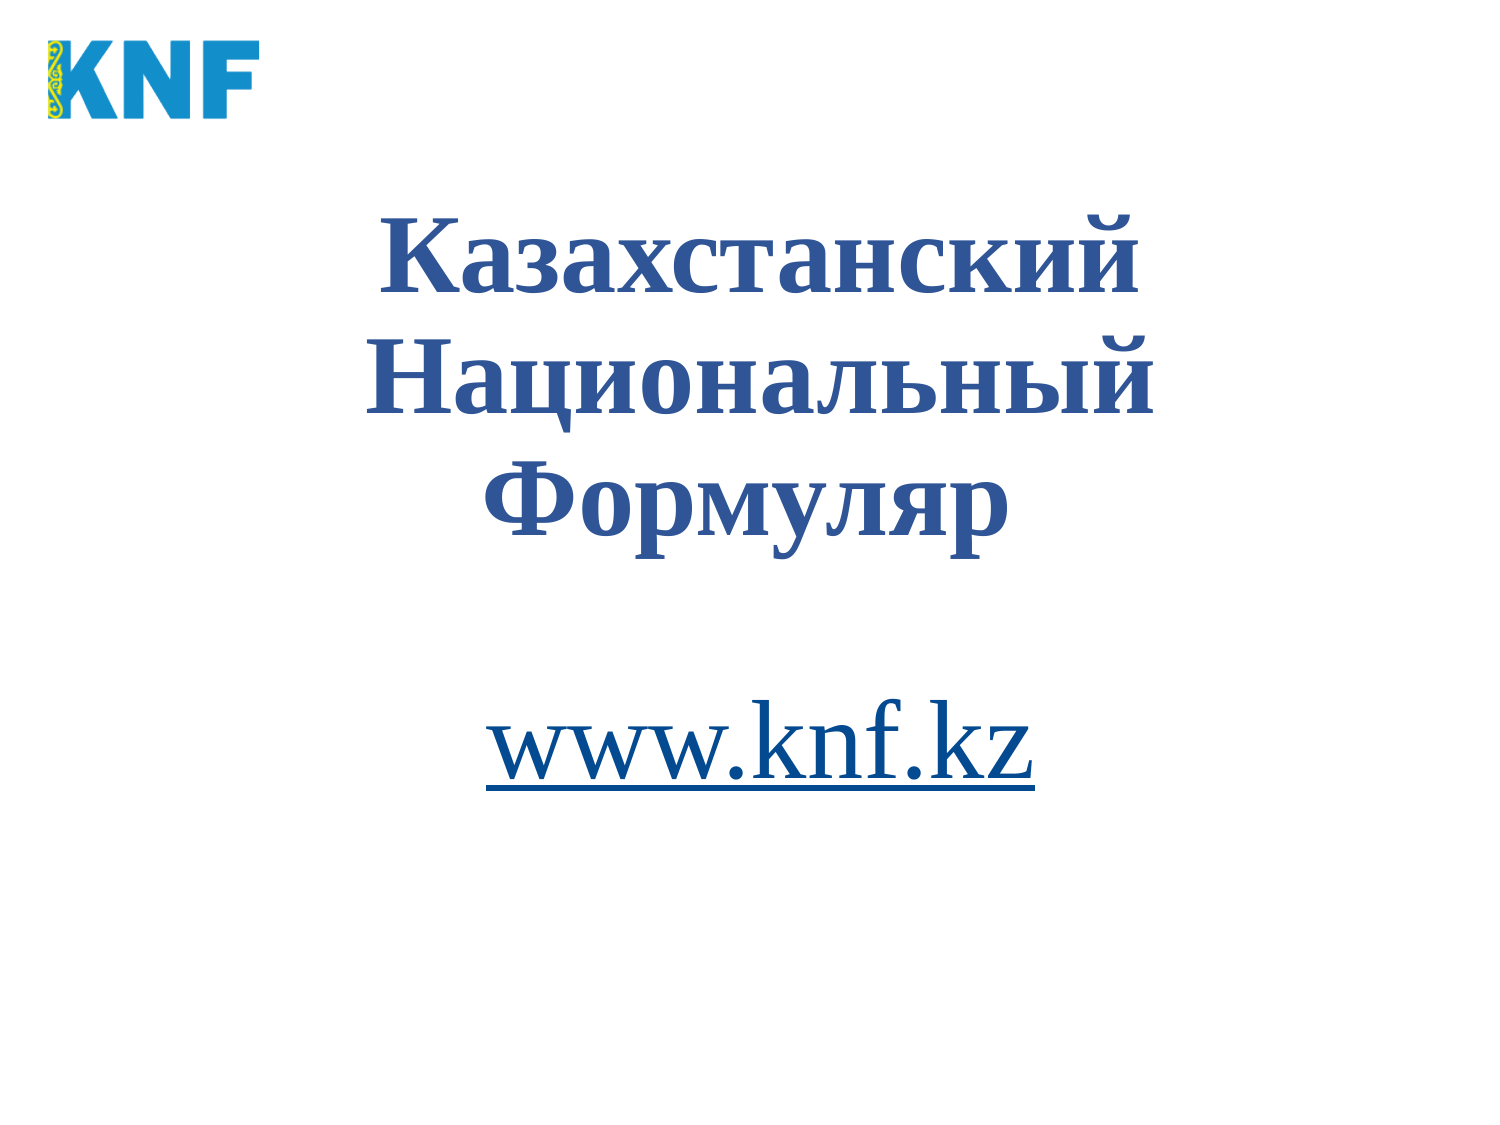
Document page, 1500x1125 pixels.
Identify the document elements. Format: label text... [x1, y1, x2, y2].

picture [0, 18, 305, 142]
title Казахстанский Национальный Формуляр www.knf.kz [198, 230, 1324, 946]
